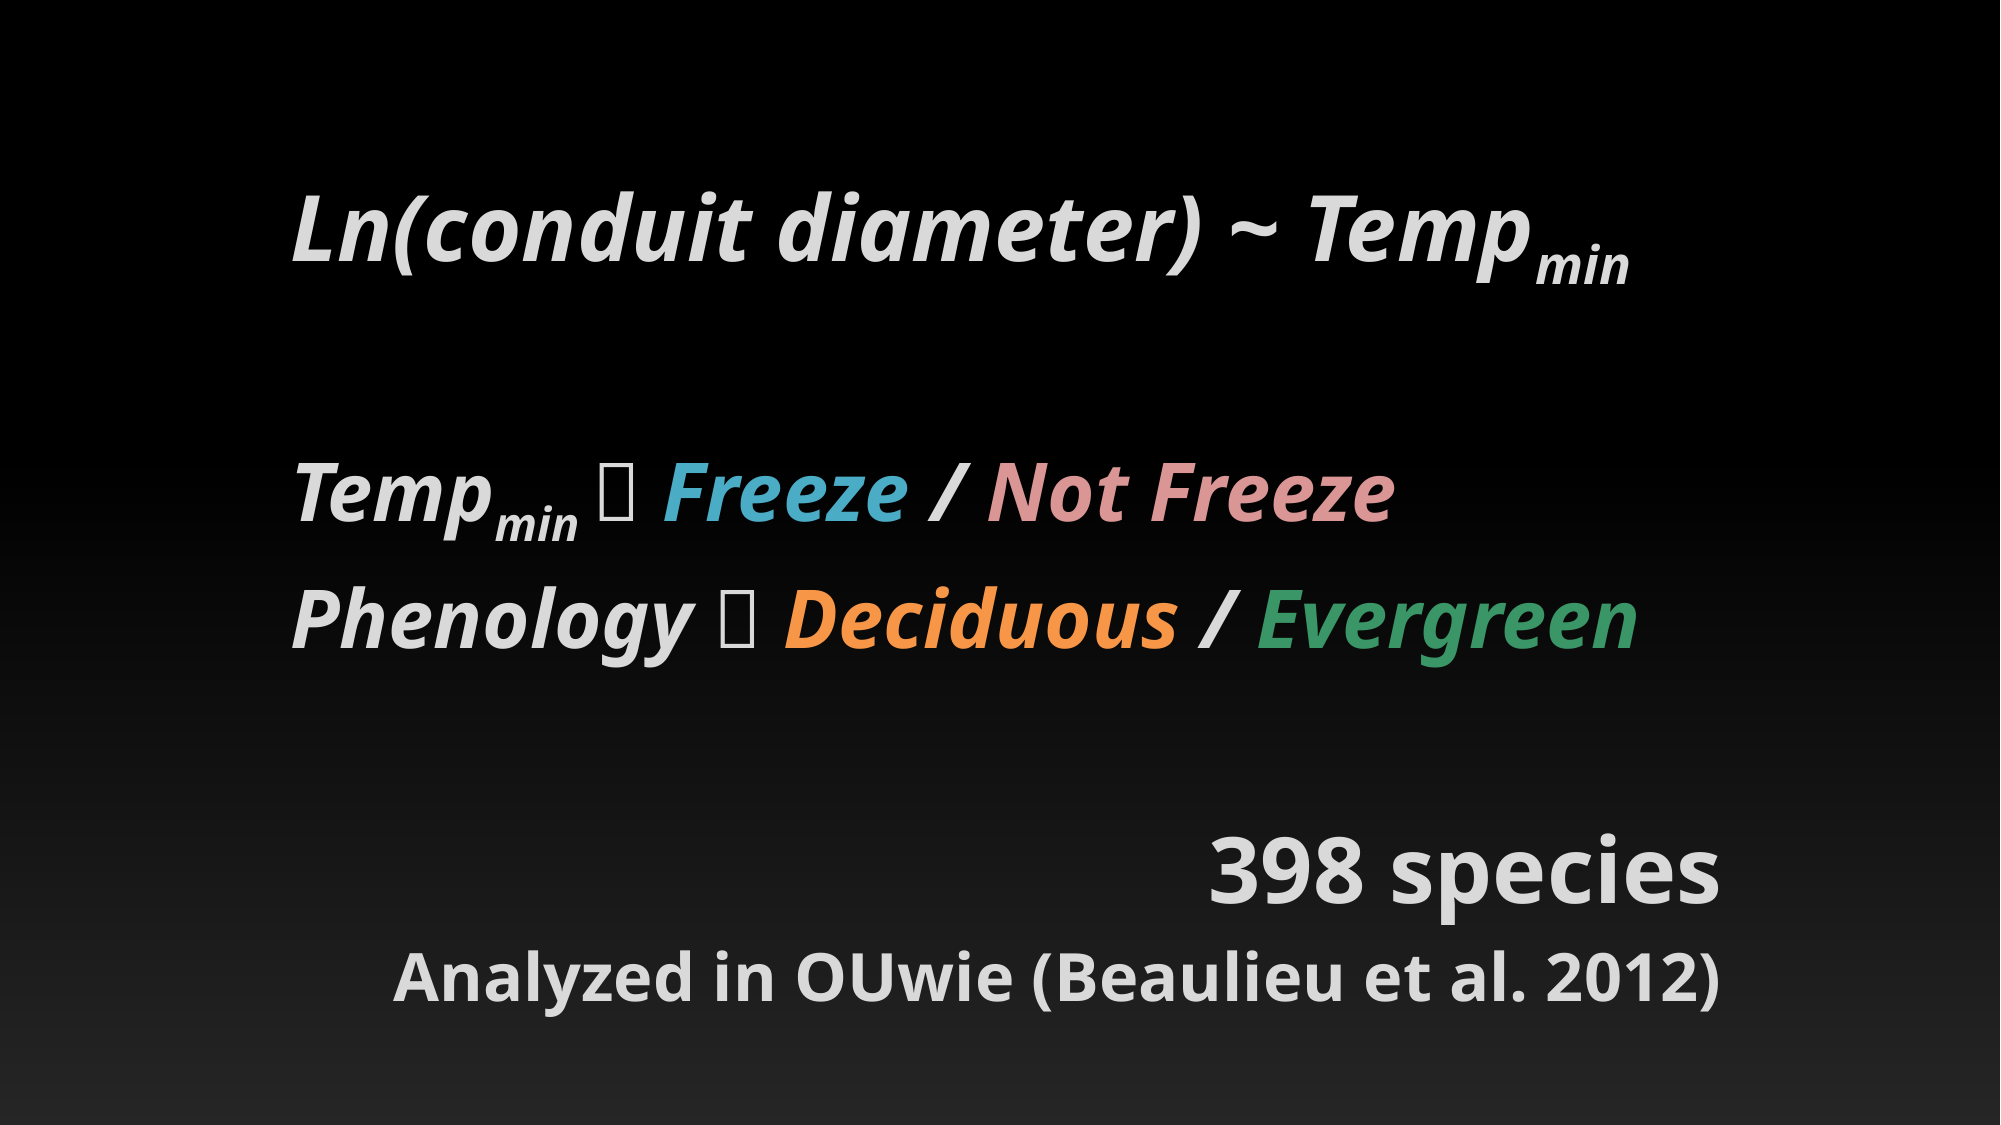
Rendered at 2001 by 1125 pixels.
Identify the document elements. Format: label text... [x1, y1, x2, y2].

list Ln(conduit diameter) ~ Tempmin Tempmin  Freeze / Not Freeze Phenology  Deciduous / Evergreen 398 species Analyzed in OUwie (Beaulieu et al. 2012) [275, 162, 1738, 1050]
